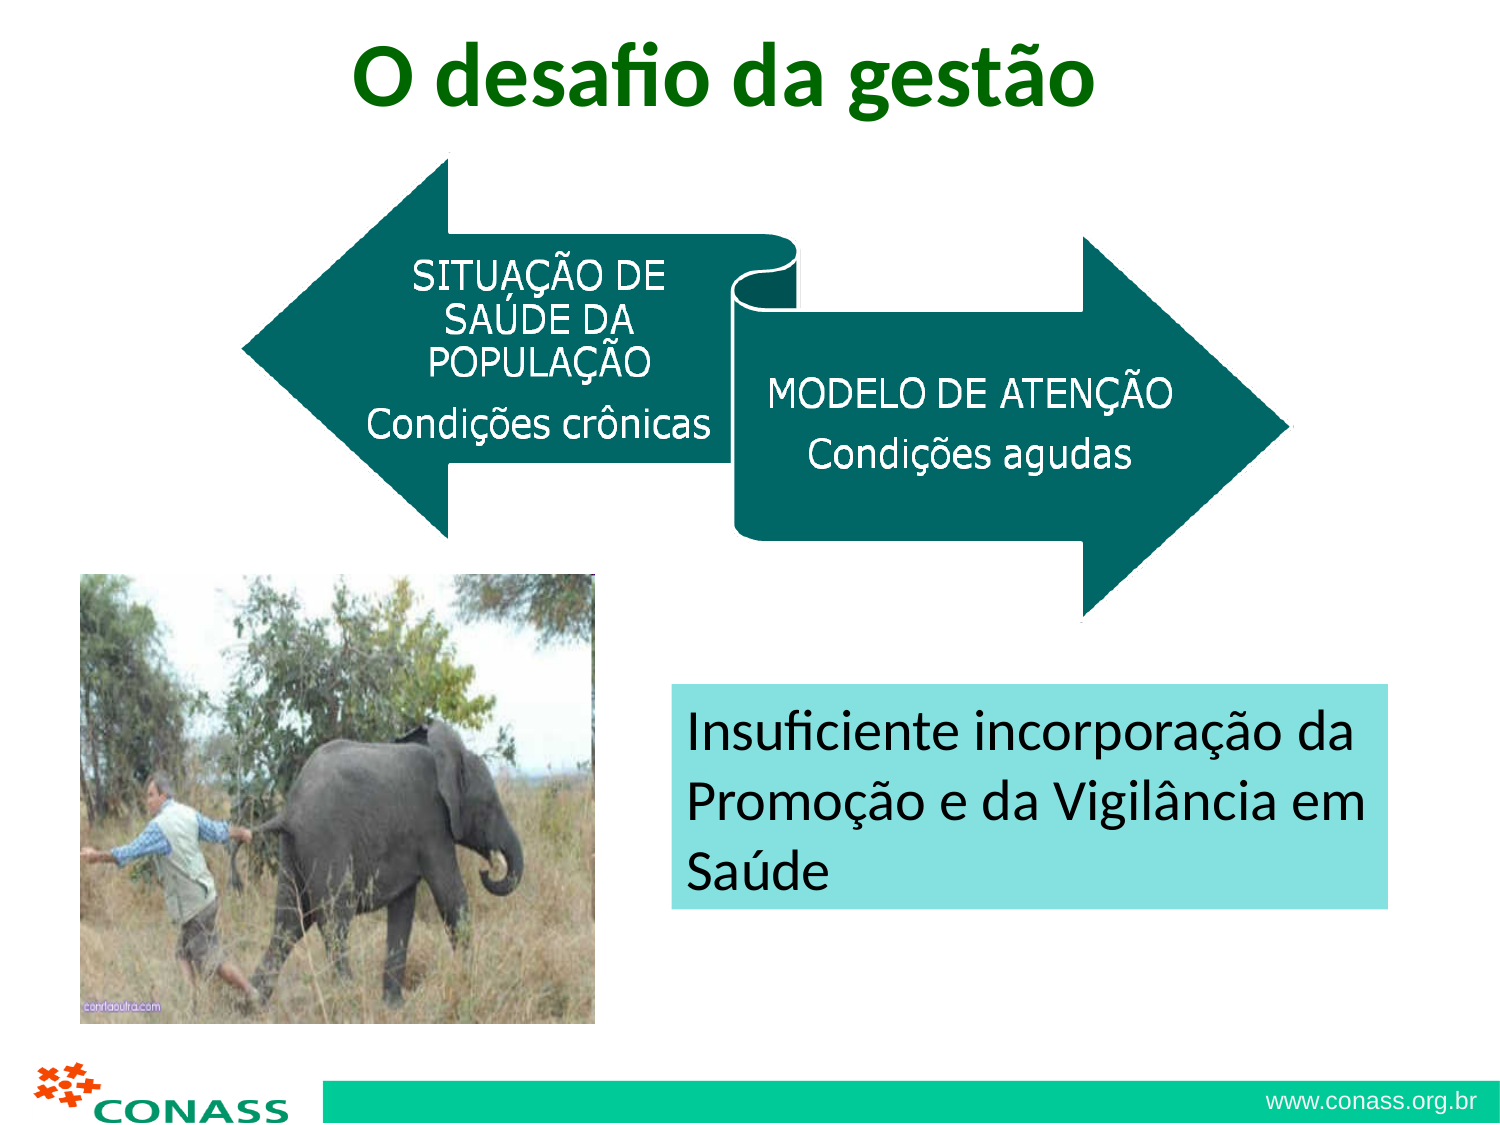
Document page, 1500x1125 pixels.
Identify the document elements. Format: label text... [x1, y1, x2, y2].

text_box Insuficiente incorporação da Promoção e da Vigilância em Saúde [671, 801, 1388, 910]
picture [79, 574, 595, 1024]
text_box O desafio da gestão [337, 7, 1225, 76]
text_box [32, 1062, 1500, 1124]
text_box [235, 77, 1500, 792]
